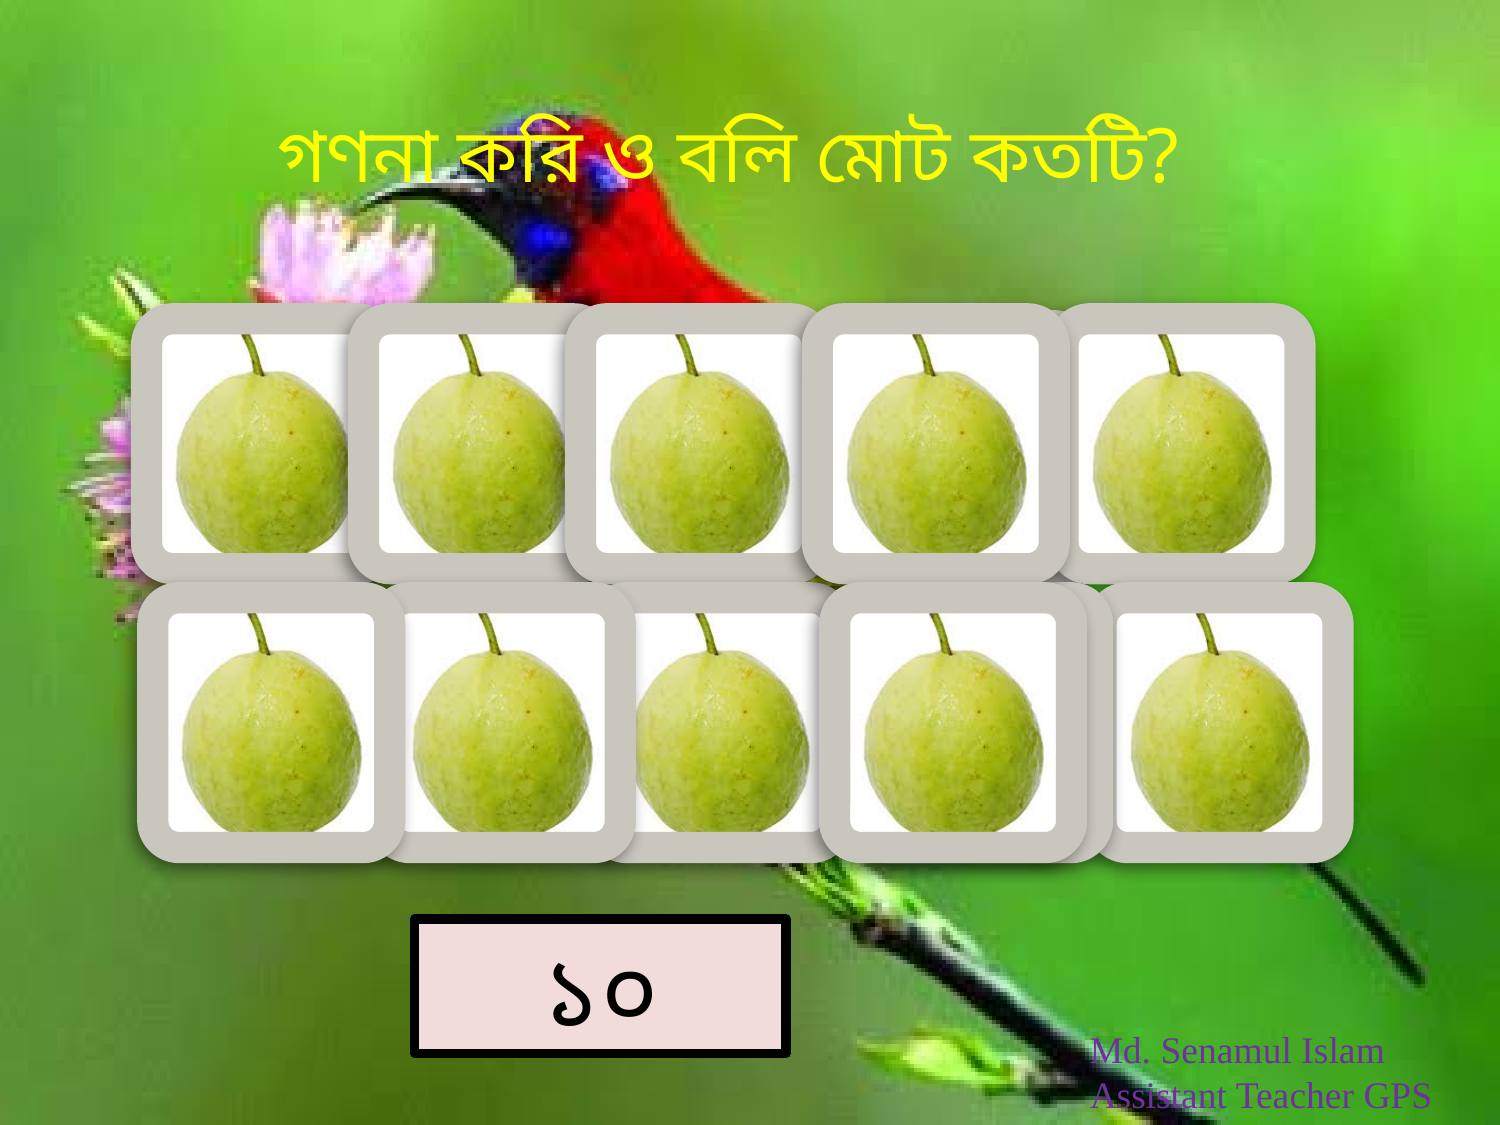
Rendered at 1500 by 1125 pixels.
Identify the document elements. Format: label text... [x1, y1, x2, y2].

text_box গণনা করি ও বলি মোট কতটি? [262, 99, 1300, 205]
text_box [146, 318, 1339, 848]
picture [0, 0, 1500, 1125]
text_box ১০ [414, 918, 786, 1054]
